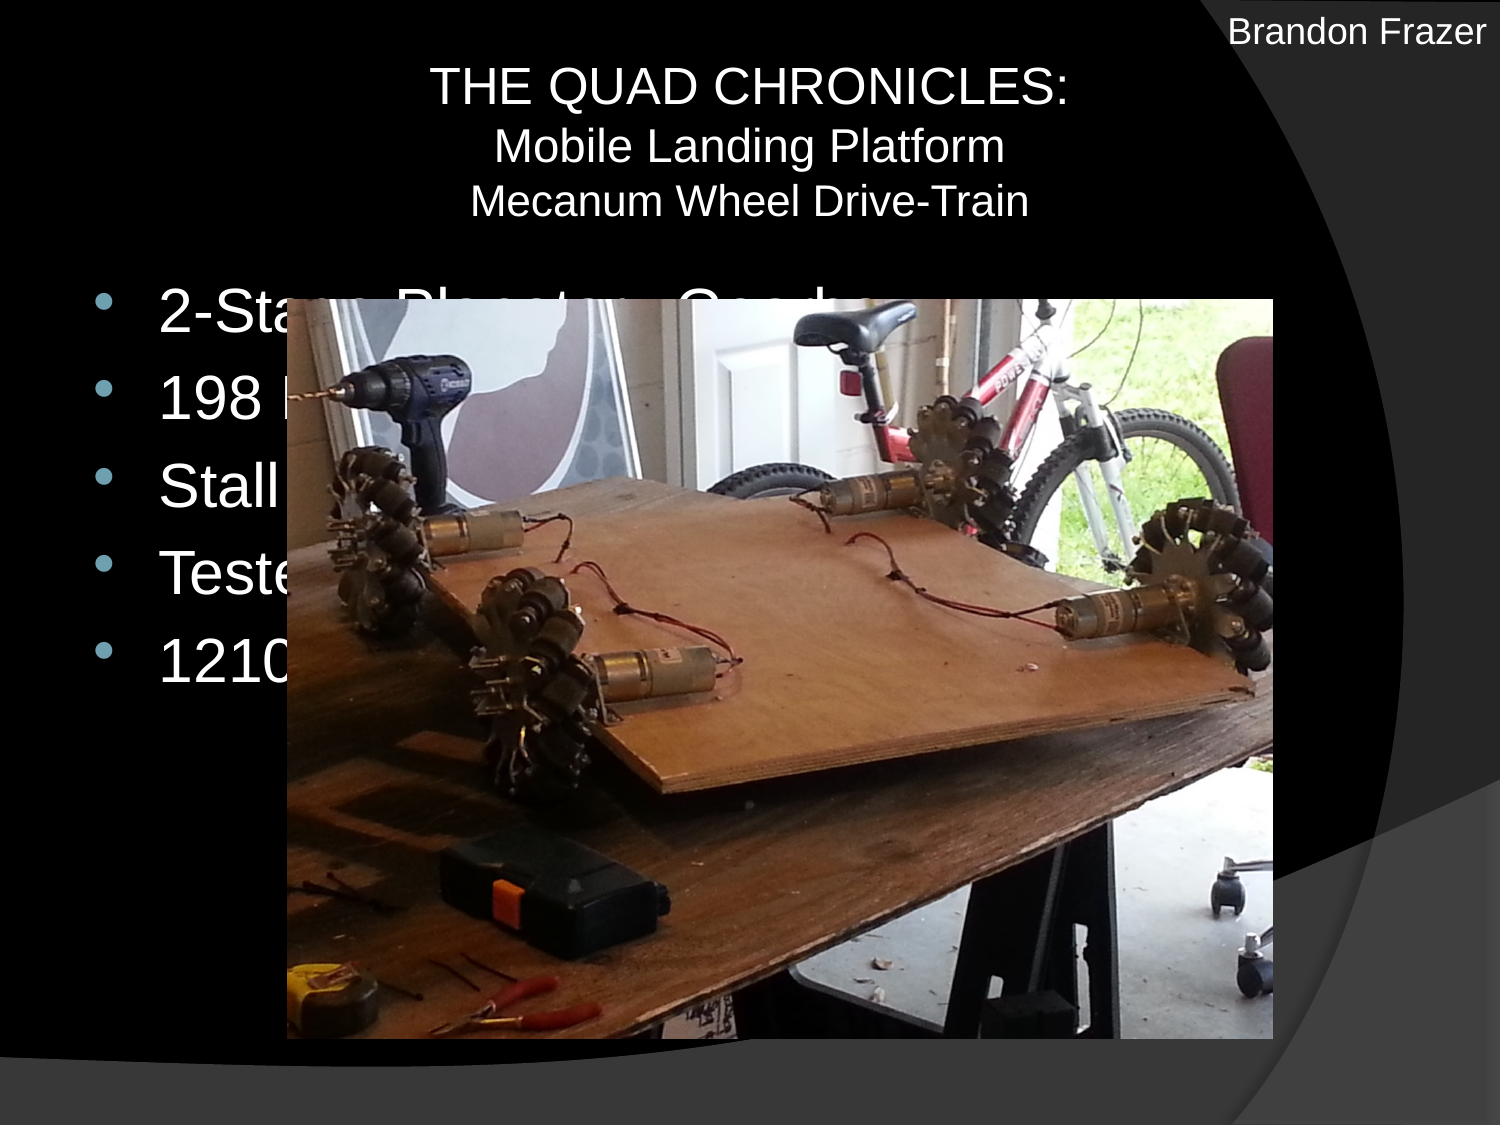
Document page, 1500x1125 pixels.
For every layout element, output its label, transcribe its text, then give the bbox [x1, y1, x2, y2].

picture [287, 299, 1274, 1040]
text_box Brandon Frazer [1212, 0, 1500, 60]
text_box THE QUAD CHRONICLES: Mobile Landing Platform Mecanum Wheel Drive-Train [0, 45, 1500, 233]
list 2-Stage Planetary Gearbox 198 RPM Stall Current of 22 Amps Tested Nominal Current ~5 Amps 1210 oz-in (6.3 ft-lb) Torque [75, 262, 1300, 1005]
